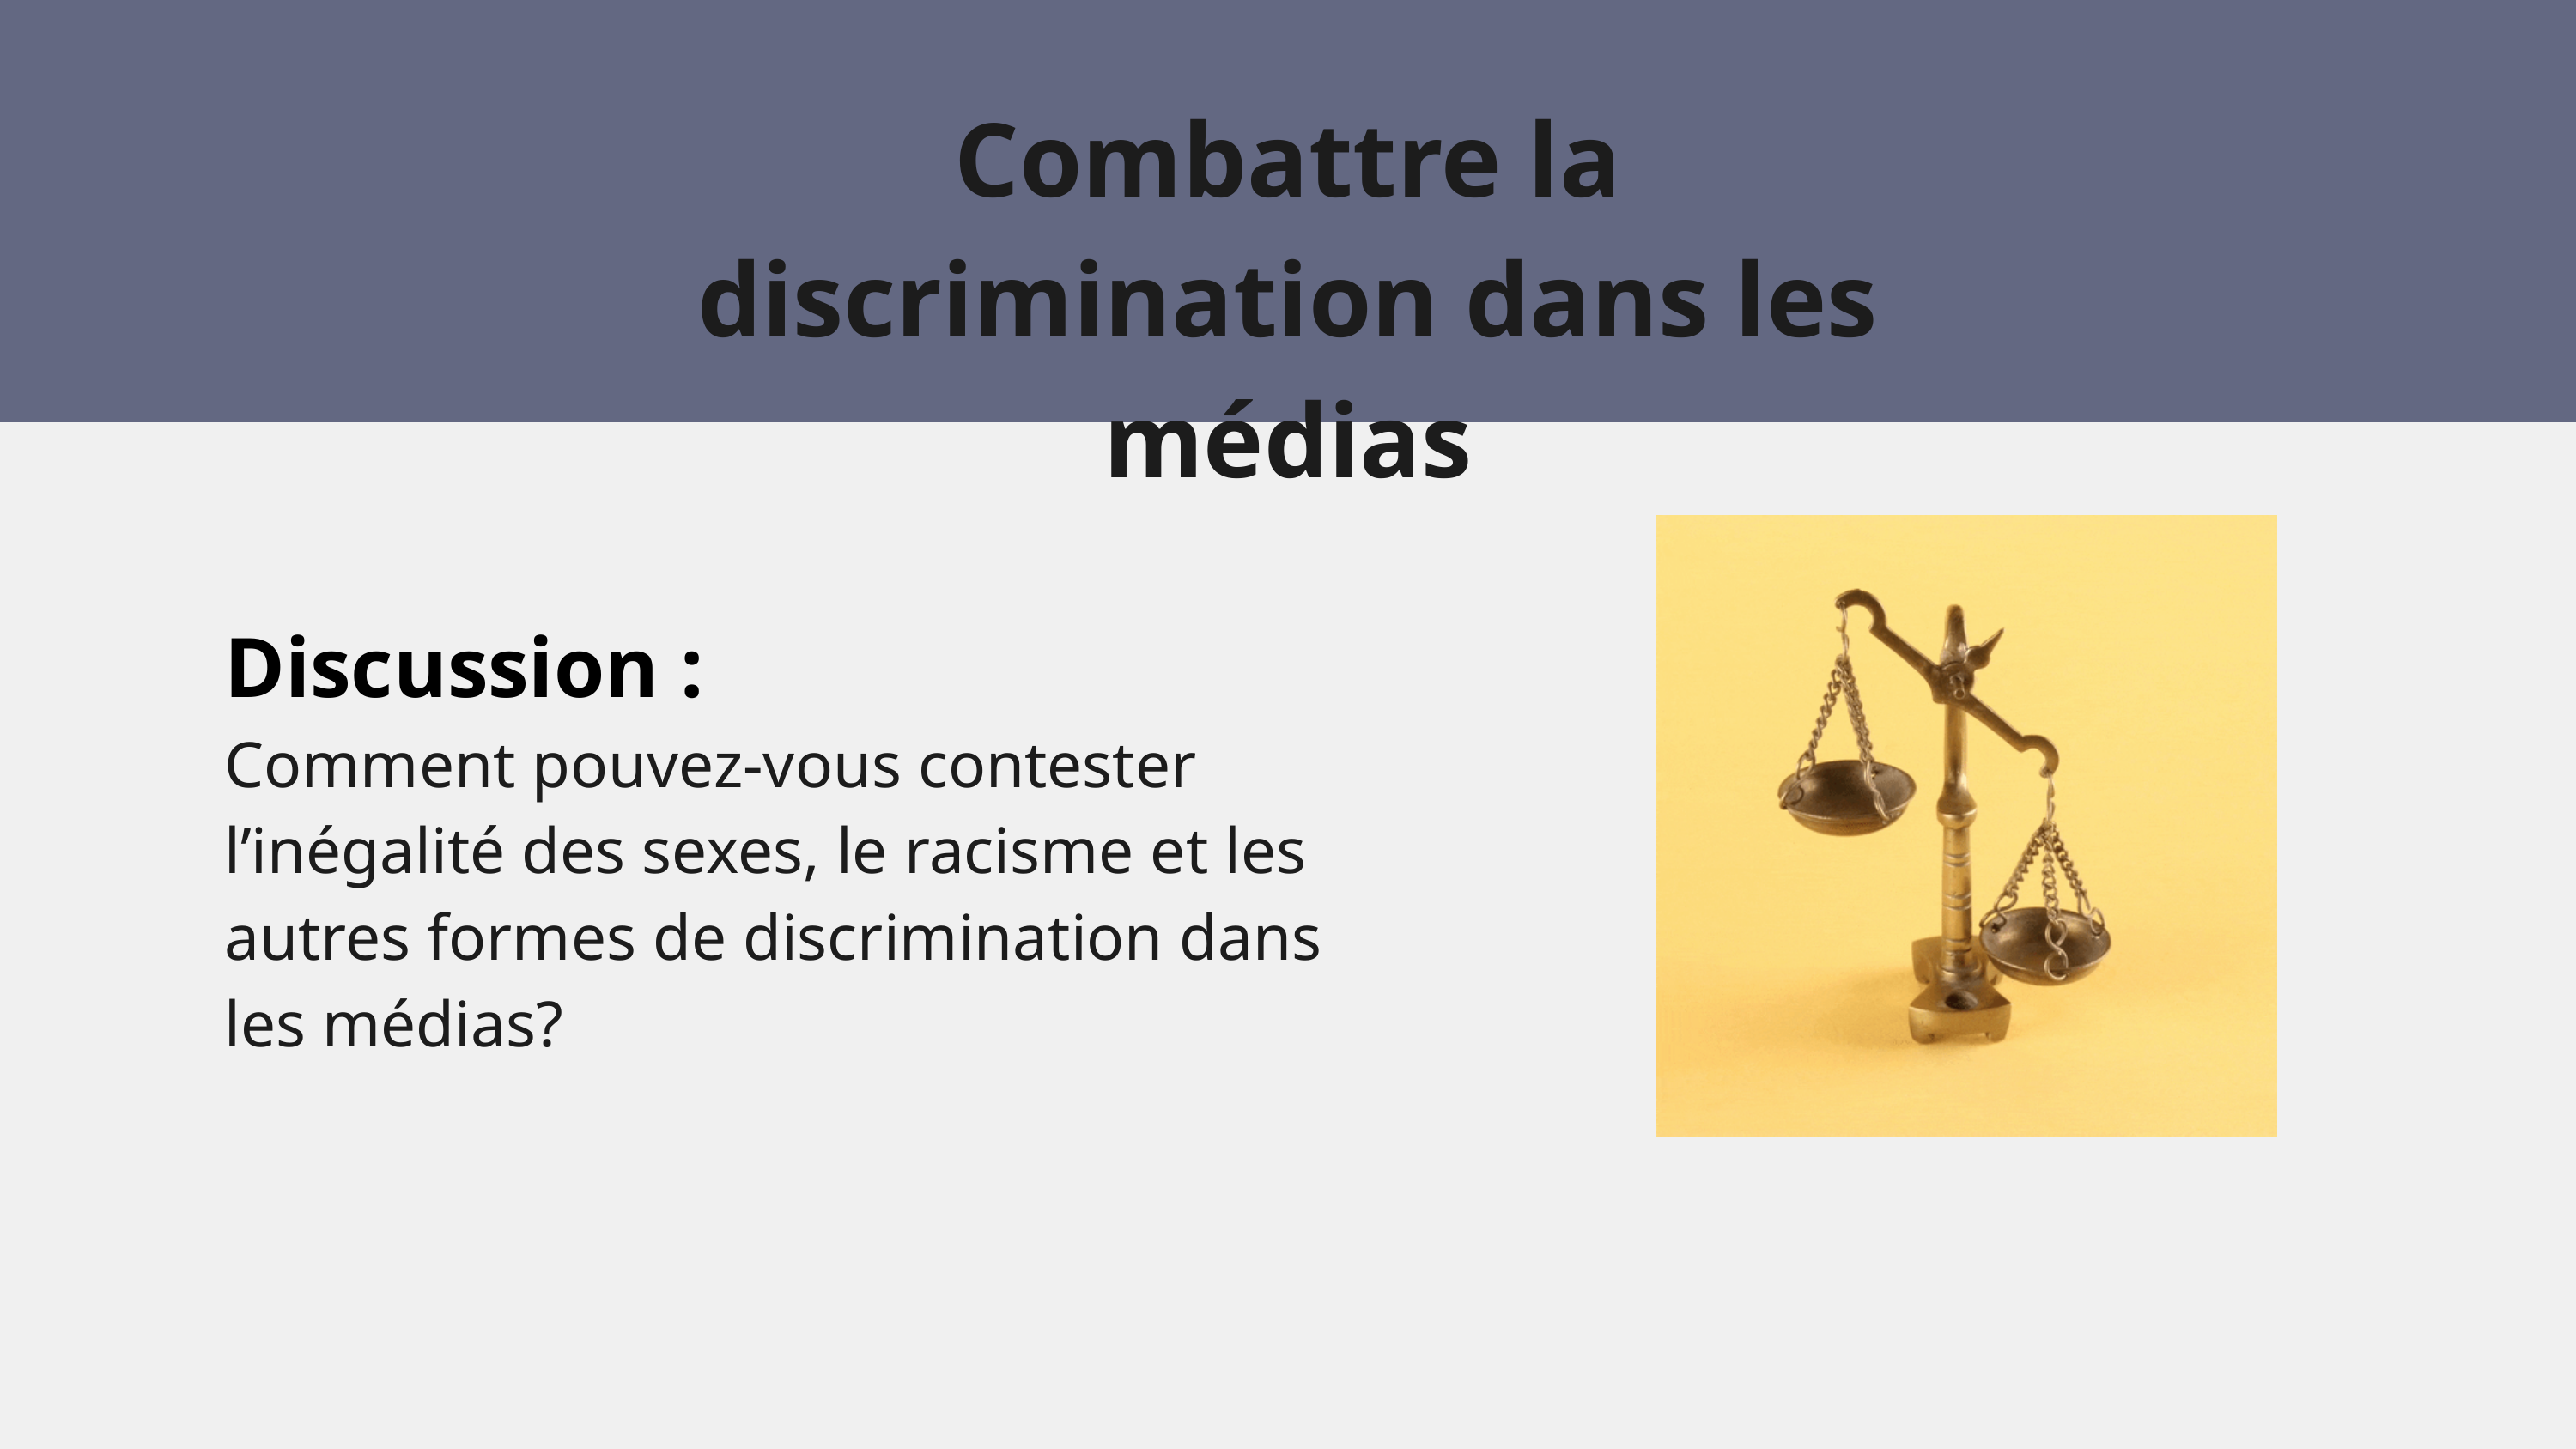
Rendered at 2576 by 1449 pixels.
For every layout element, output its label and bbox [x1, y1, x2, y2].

text_box [0, 432, 2576, 1449]
picture [1656, 515, 2278, 1137]
text_box [0, 0, 2576, 422]
